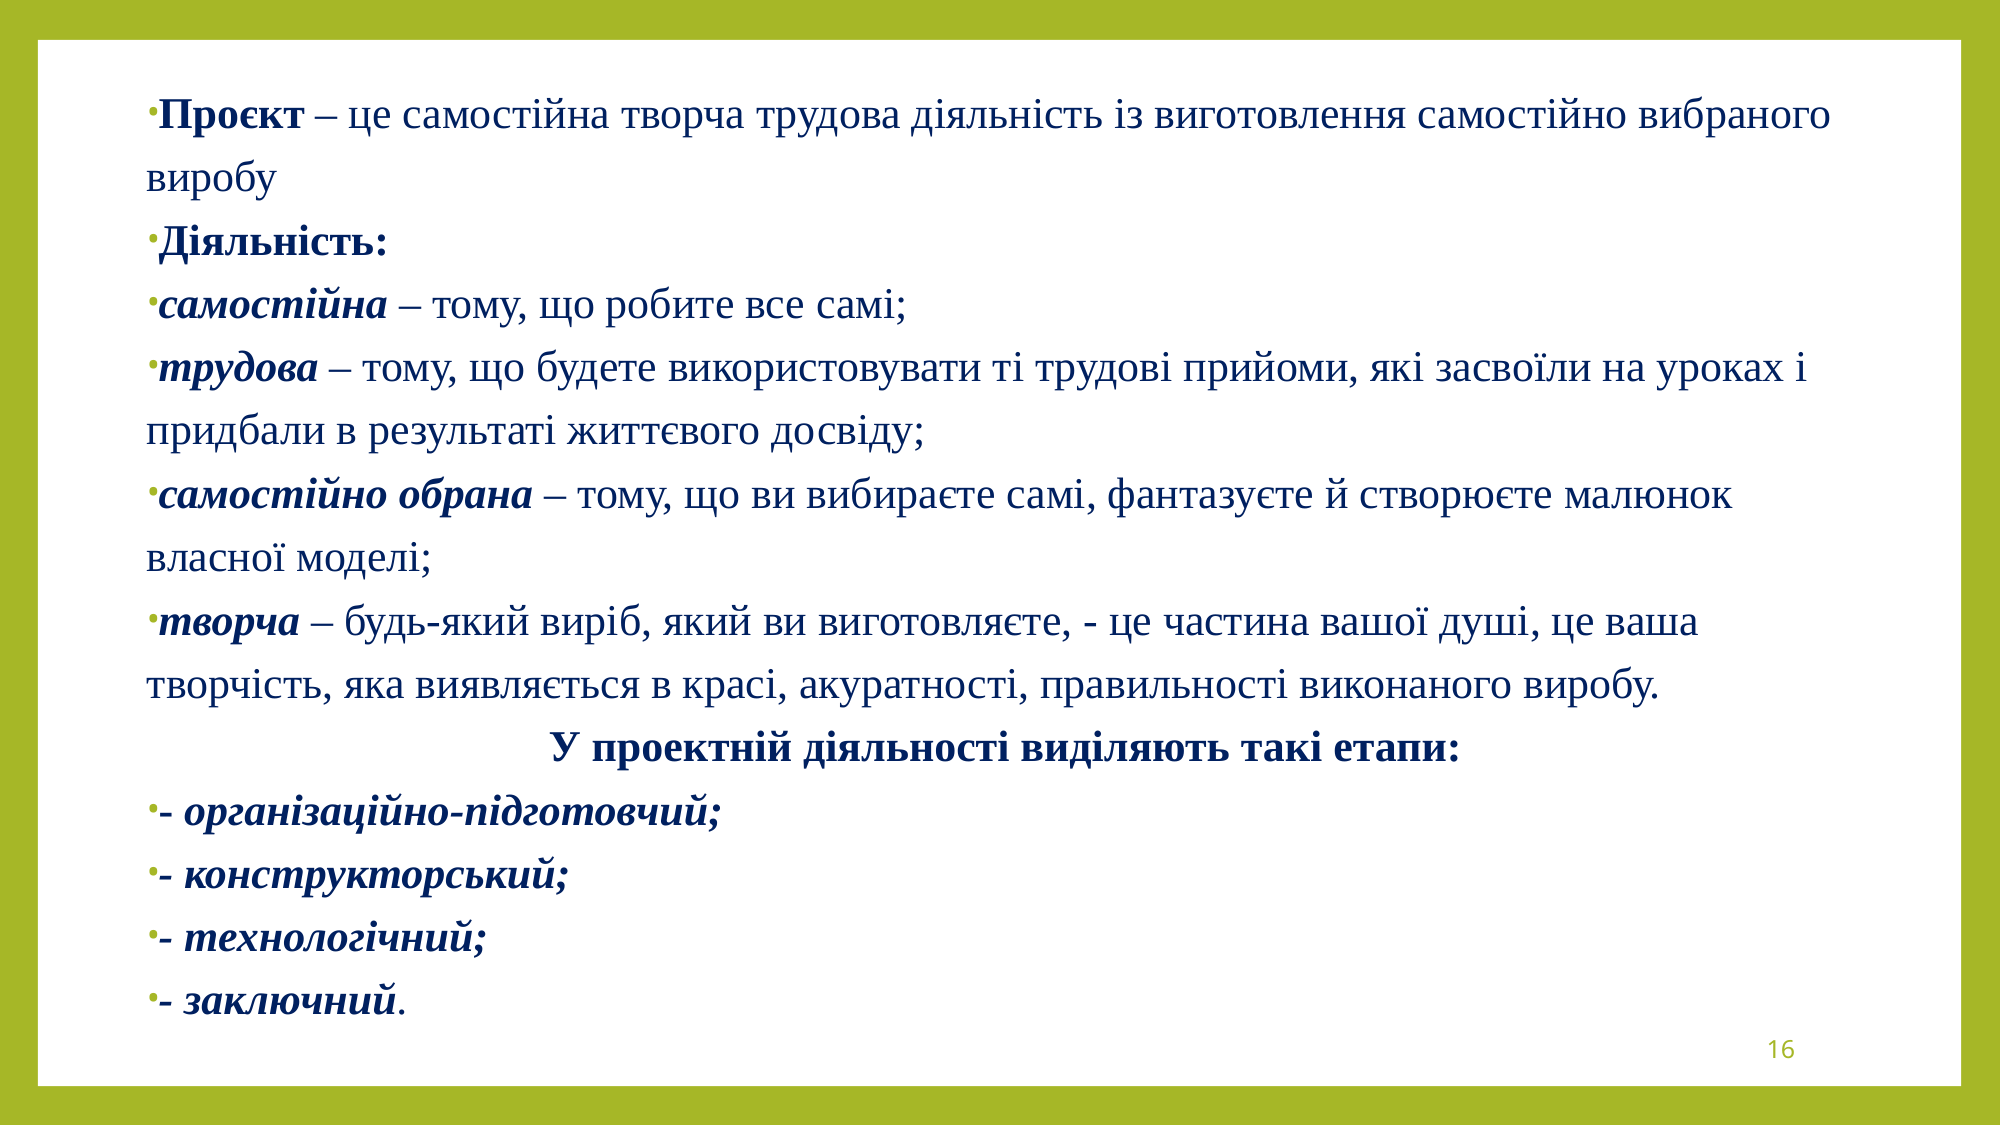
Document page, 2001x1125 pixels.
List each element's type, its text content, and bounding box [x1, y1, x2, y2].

slide_number 16 [1530, 1020, 1811, 1081]
list Проєкт – це самостійна творча трудова діяльність із виготовлення самостійно вибраного виробу Діяльність: самостійна – тому, що робите все самі; трудова – тому, що будете використовувати ті трудові прийоми, які засвоїли на уроках і придбали в результаті життєвого досвіду; самостійно обрана – тому, що ви вибираєте самі, фантазуєте й створюєте малюнок власної моделі; творча – будь-який виріб, який ви виготовляєте, - це частина вашої душі, це ваша творчість, яка виявляється в красі, акуратності, правильності виконаного виробу. У проектній діяльності виділяють такі етапи: - організаційно-підготовчий; - конструкторський; - технологічний; - заключний. [131, 66, 1880, 1034]
